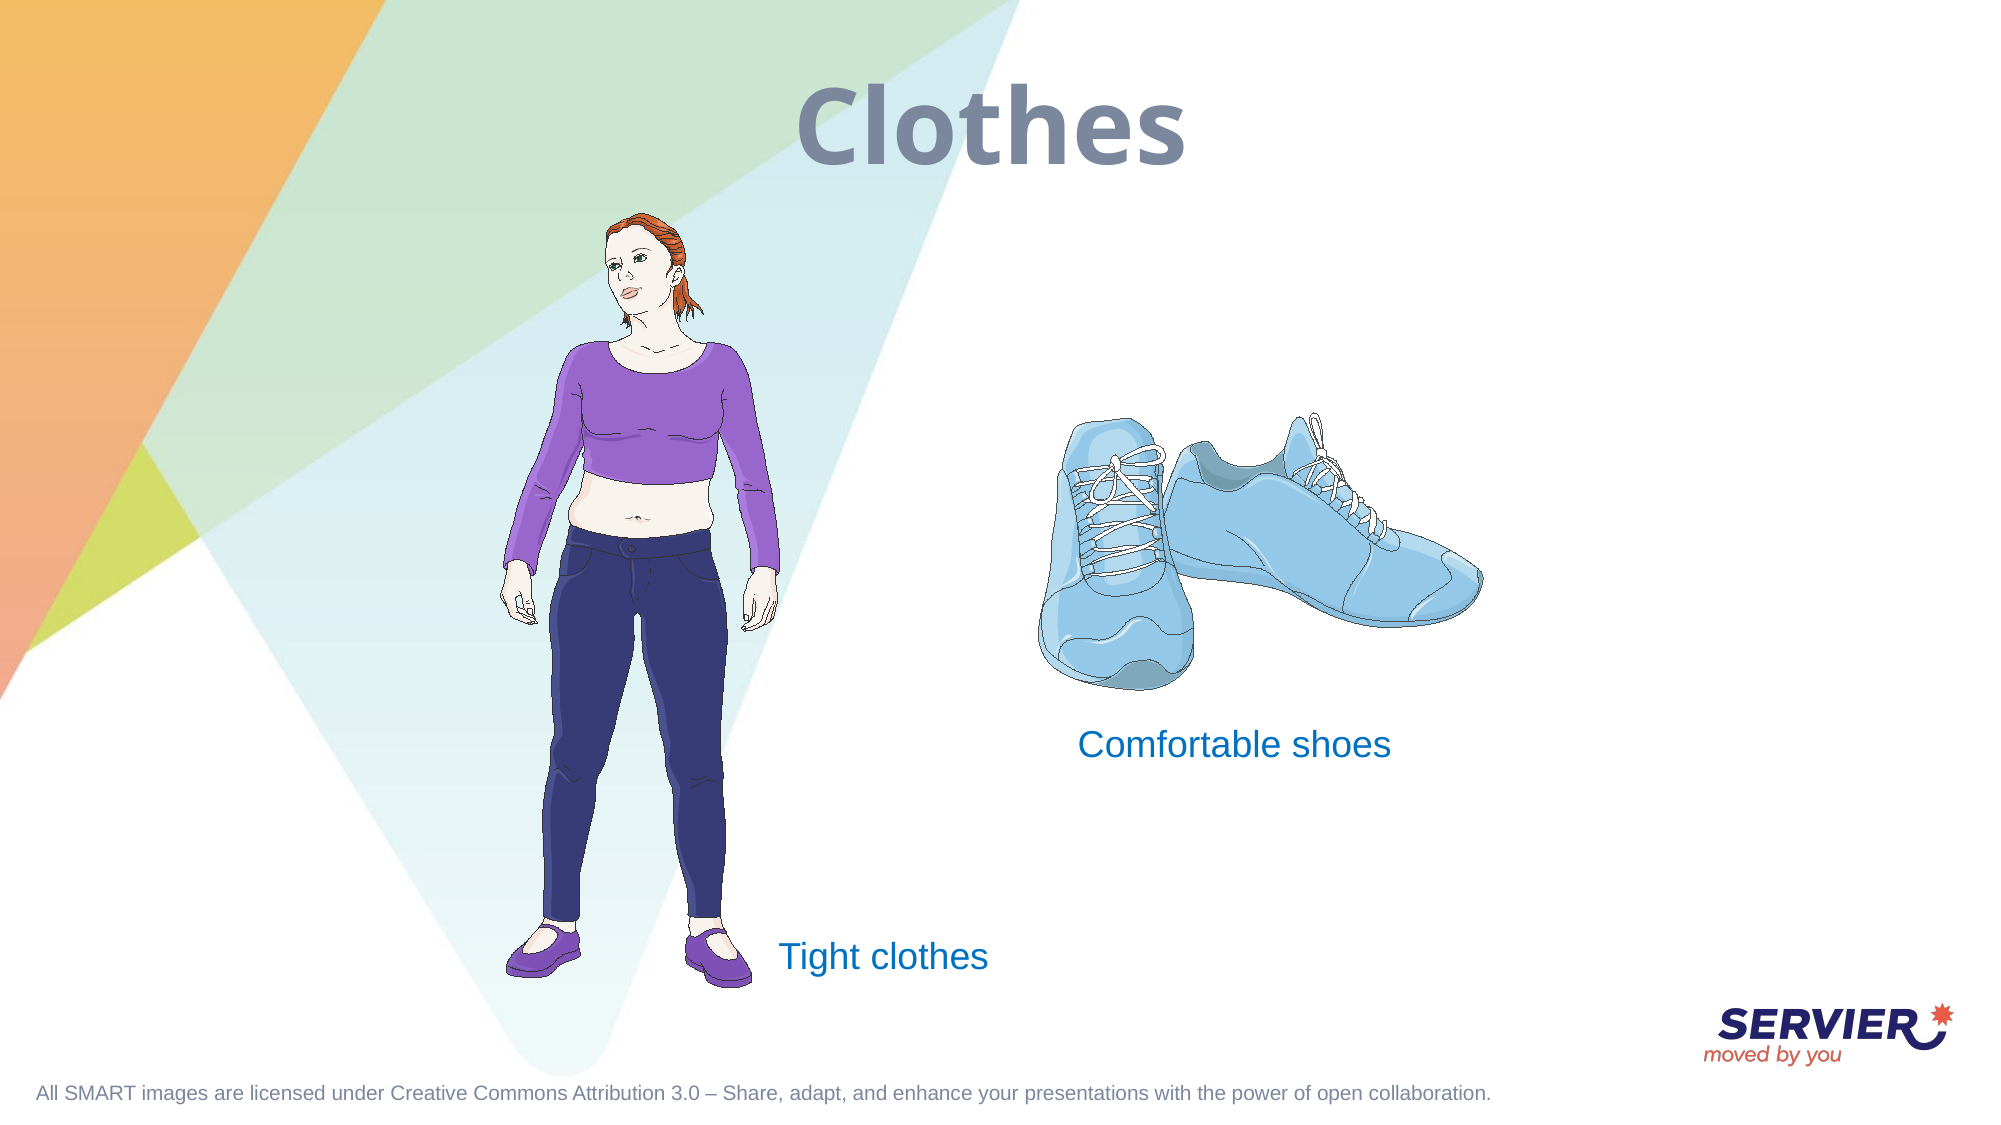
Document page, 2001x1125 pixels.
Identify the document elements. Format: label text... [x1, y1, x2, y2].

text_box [499, 212, 782, 991]
title Clothes [54, 12, 1926, 232]
text_box Tight clothes [785, 924, 1005, 985]
picture [0, 0, 2001, 1125]
text_box Comfortable shoes [1062, 712, 1407, 773]
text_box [1037, 412, 1484, 691]
